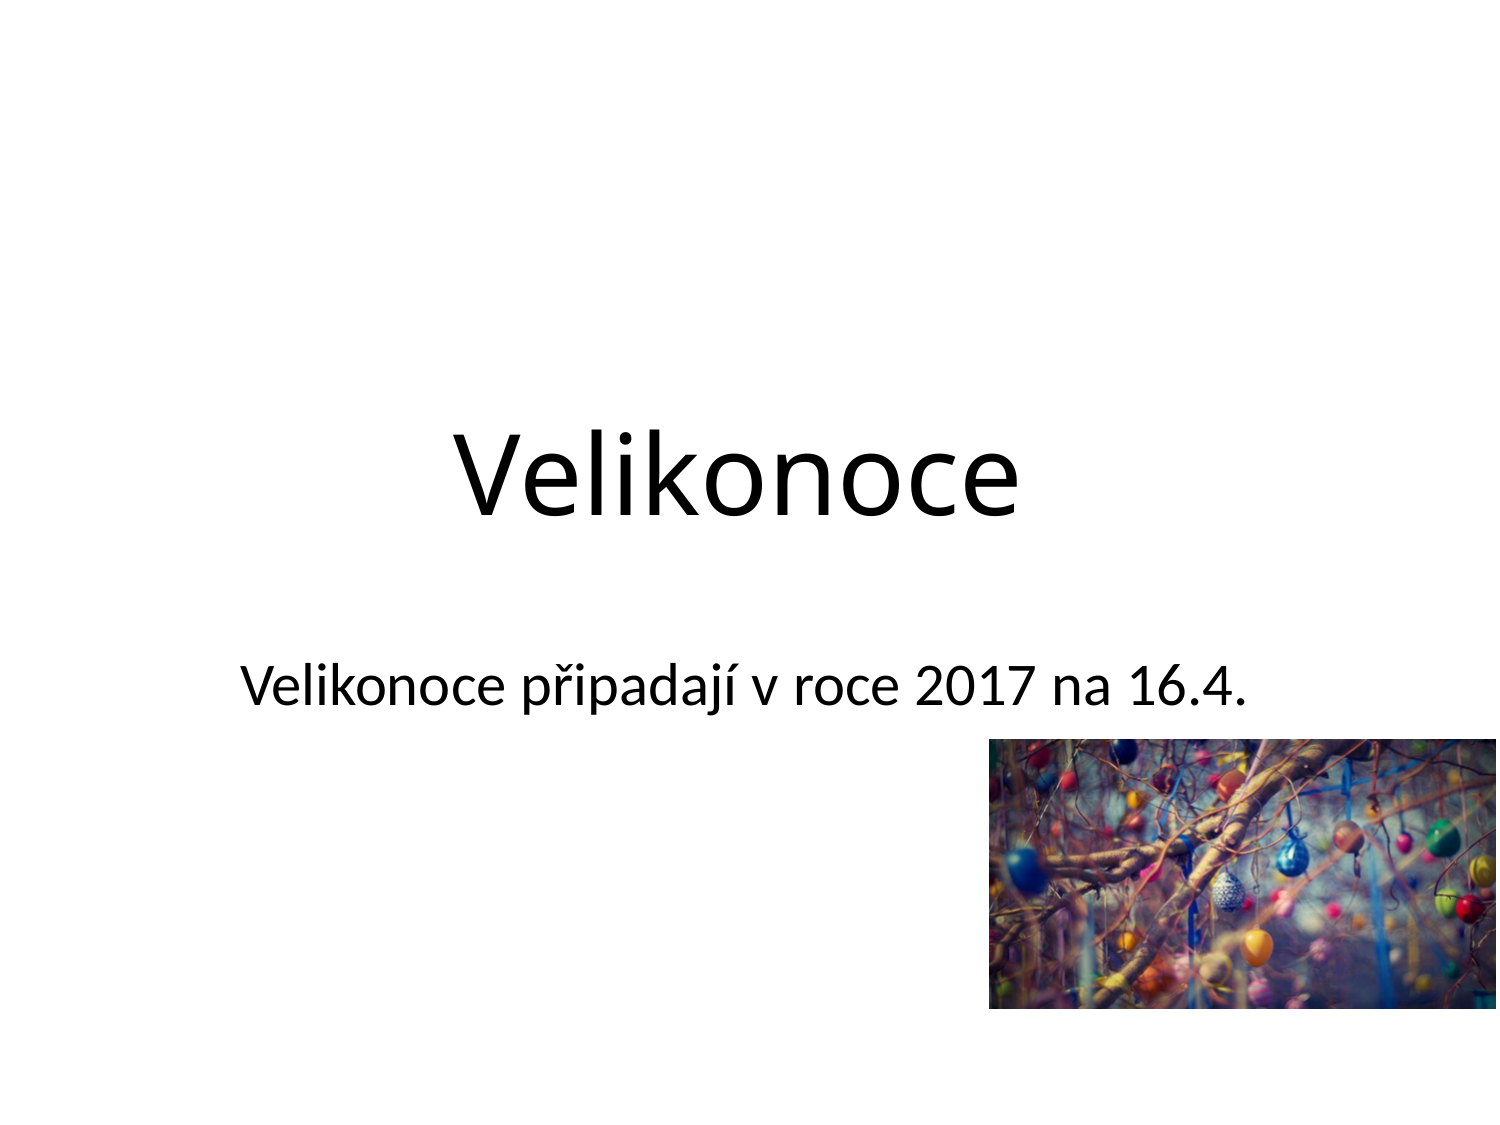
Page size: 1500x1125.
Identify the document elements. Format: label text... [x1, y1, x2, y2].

picture [989, 739, 1496, 1009]
title Velikonoce [112, 349, 1388, 591]
subtitle Velikonoce připadají v roce 2017 na 16.4. [225, 637, 1275, 965]
